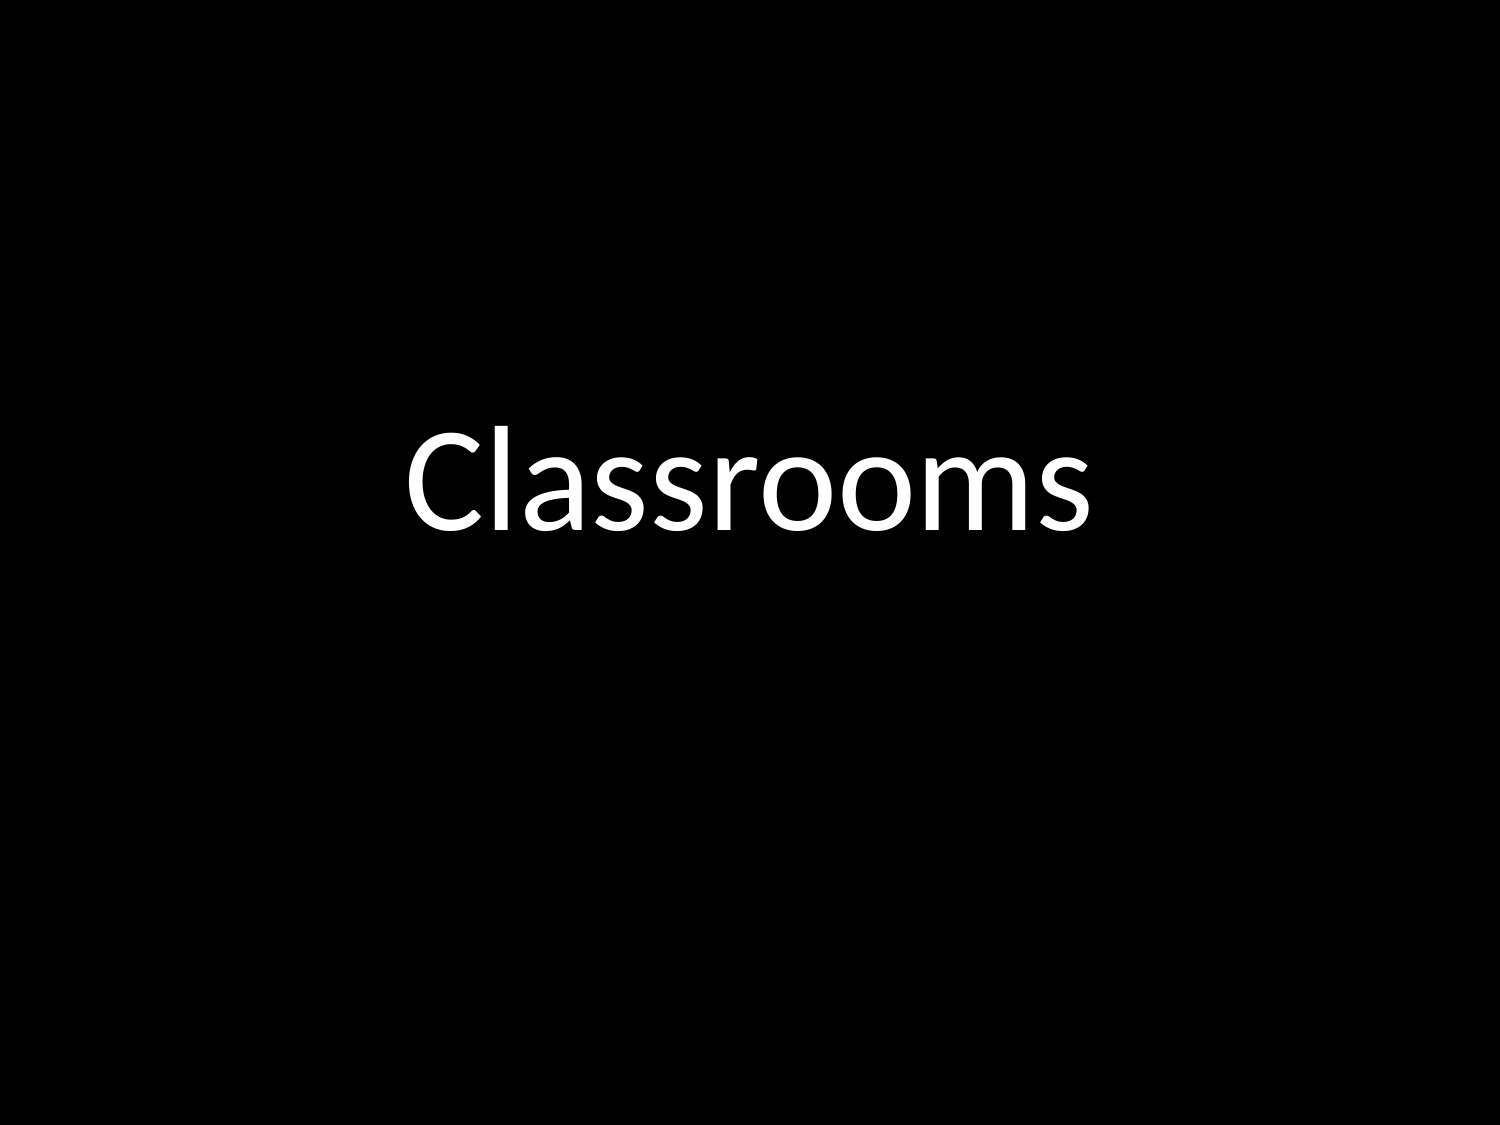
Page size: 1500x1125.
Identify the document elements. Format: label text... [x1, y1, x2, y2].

title Classrooms [112, 349, 1388, 591]
